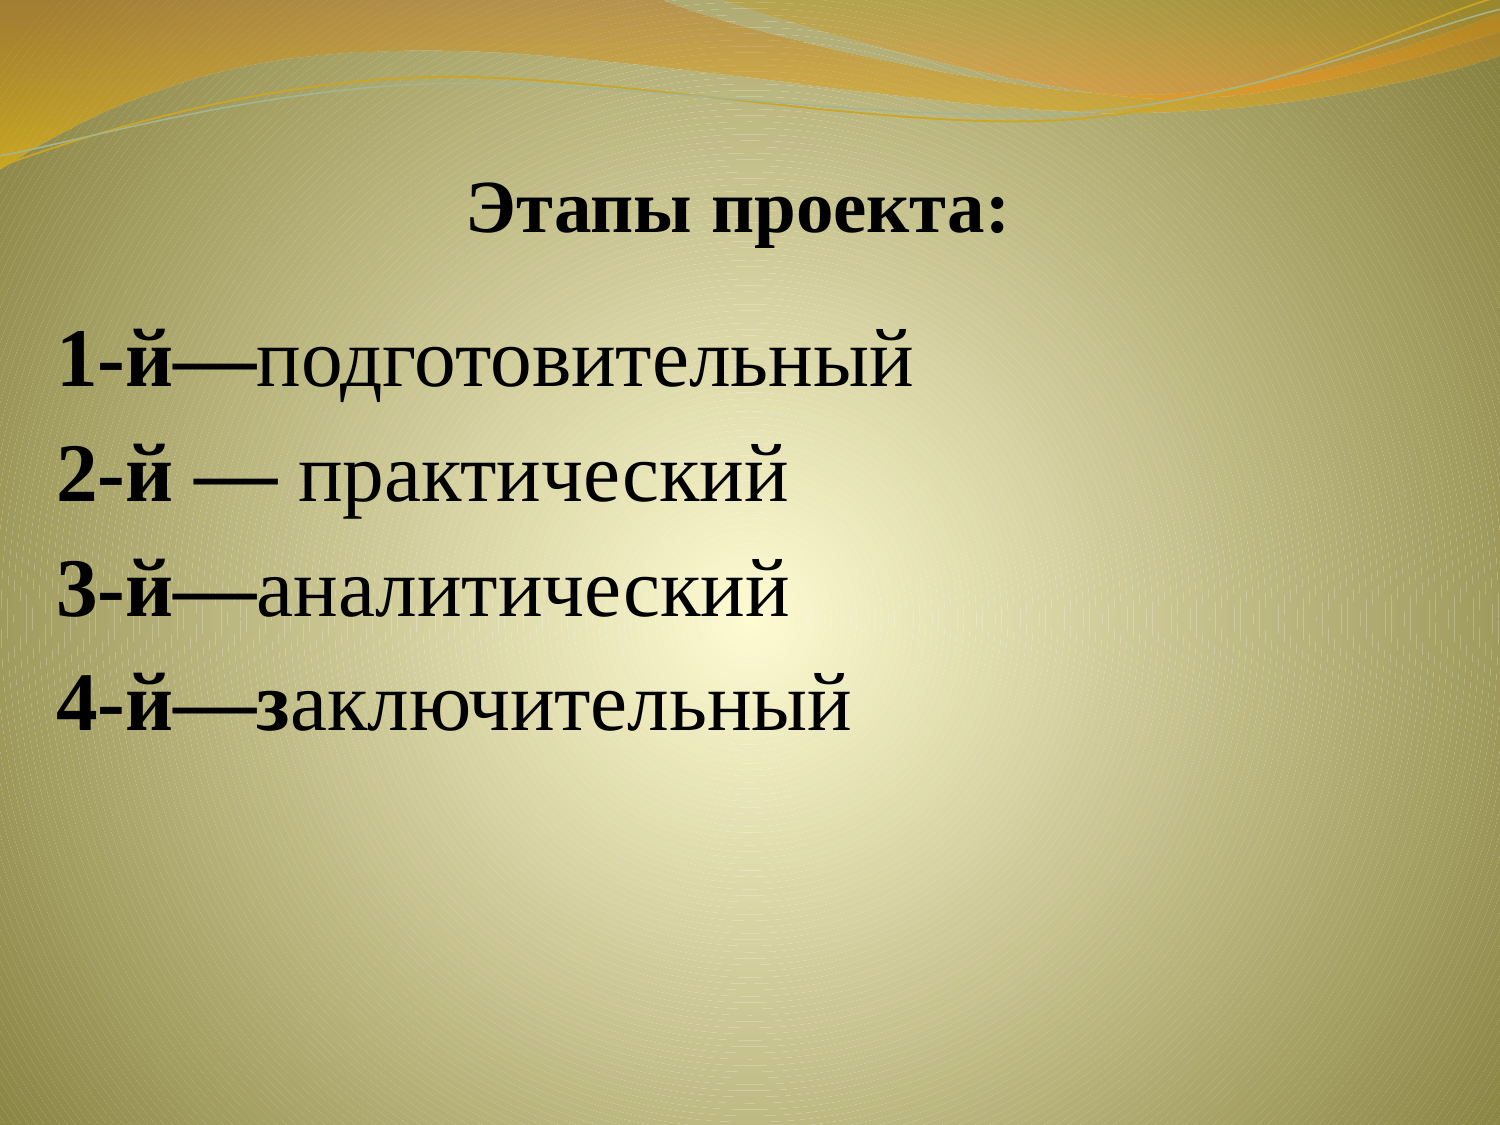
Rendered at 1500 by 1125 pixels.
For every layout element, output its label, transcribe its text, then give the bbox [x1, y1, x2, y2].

text_box Этапы проекта: 1-й—подготовительный 2-й — практический 3-й—аналитический 4-й—заключительный [41, 136, 1436, 755]
